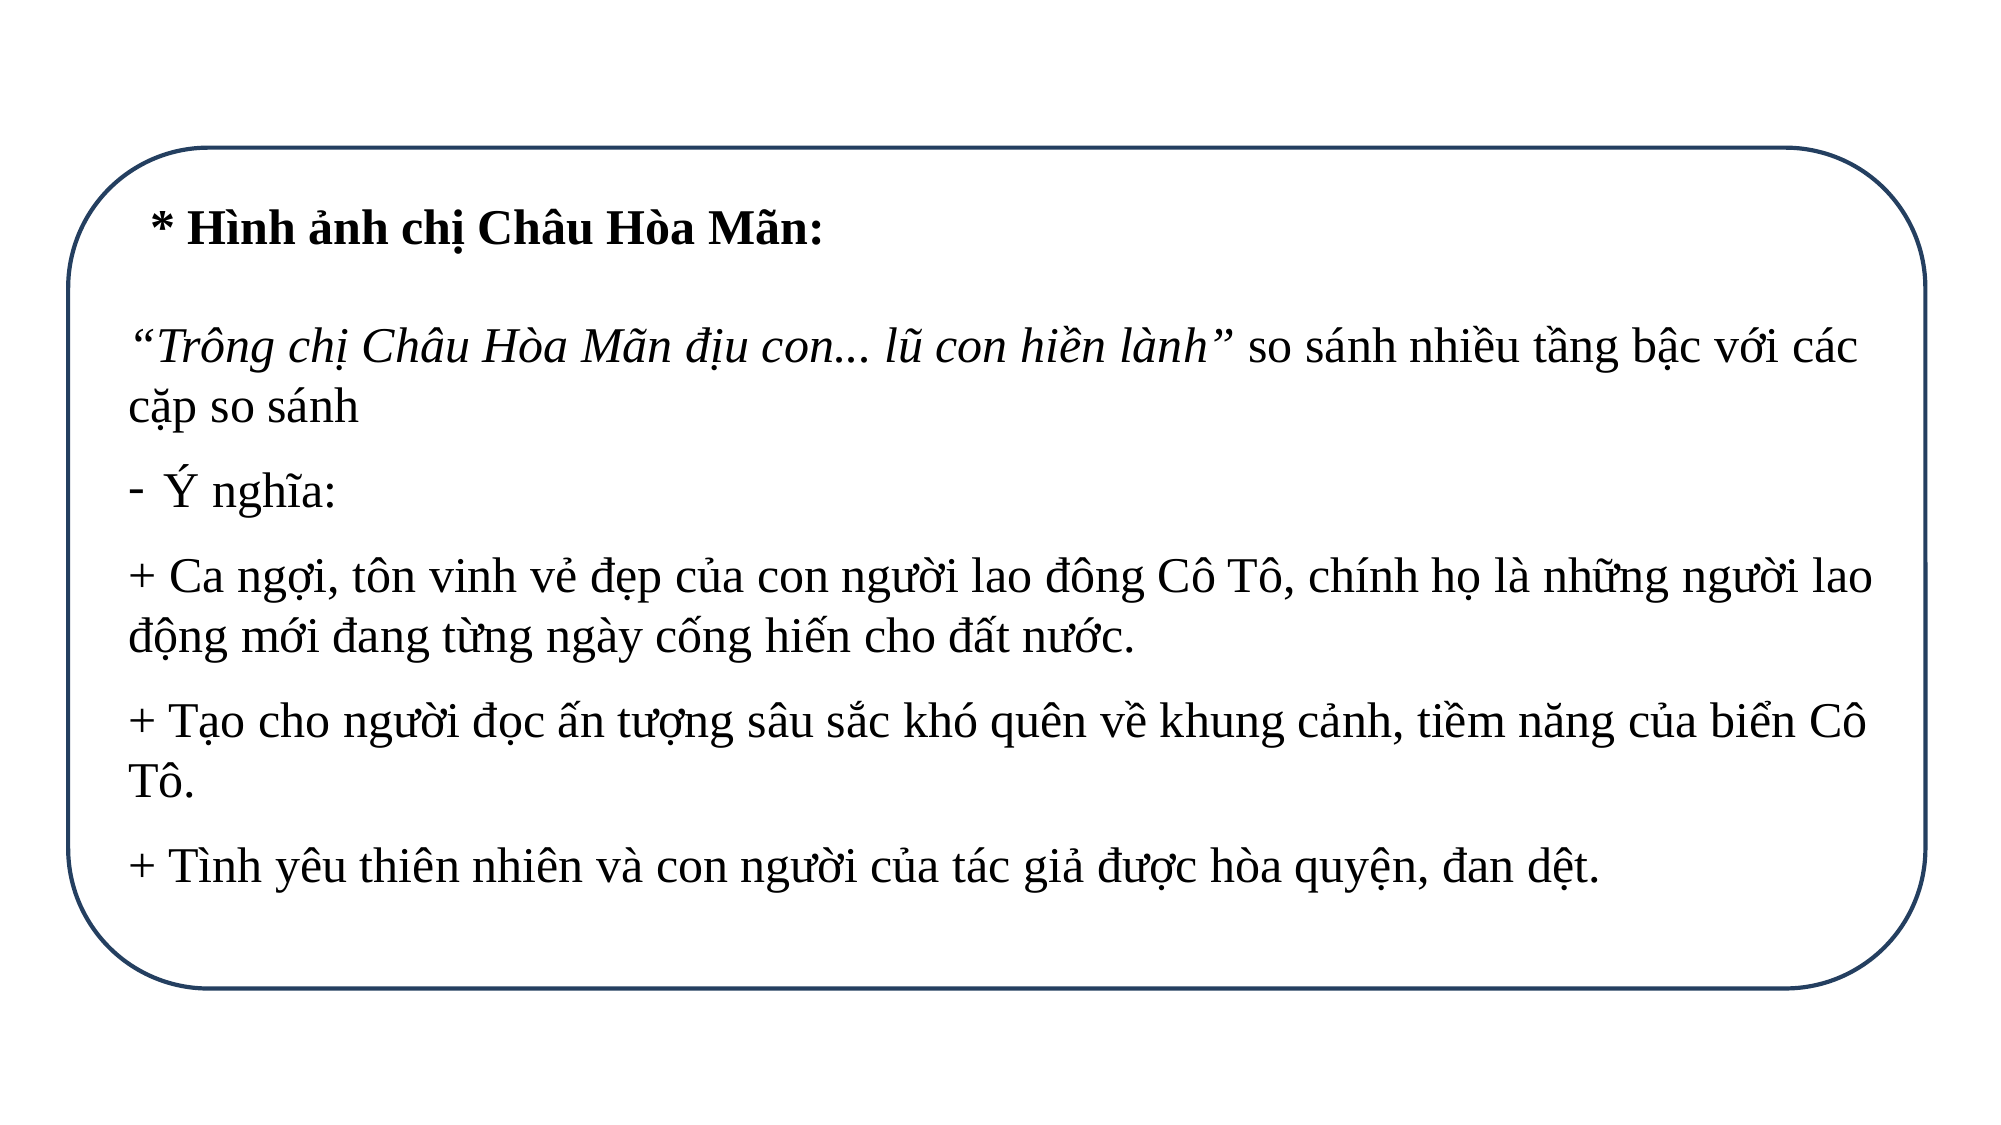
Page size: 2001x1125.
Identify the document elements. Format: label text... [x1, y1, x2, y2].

text_box “Trông chị Châu Hòa Mãn địu con... lũ con hiền lành” so sánh nhiều tầng bậc với các cặp so sánh Ý nghĩa: + Ca ngợi, tôn vinh vẻ đẹp của con người lao đông Cô Tô, chính họ là những người lao động mới đang từng ngày cống hiến cho đất nước. + Tạo cho người đọc ấn tượng sâu sắc khó quên về khung cảnh, tiềm năng của biển Cô Tô. + Tình yêu thiên nhiên và con người của tác giả được hòa quyện, đan dệt. [113, 304, 1891, 900]
text_box * Hình ảnh chị Châu Hòa Mãn: [135, 187, 1139, 262]
text_box [68, 147, 1926, 989]
